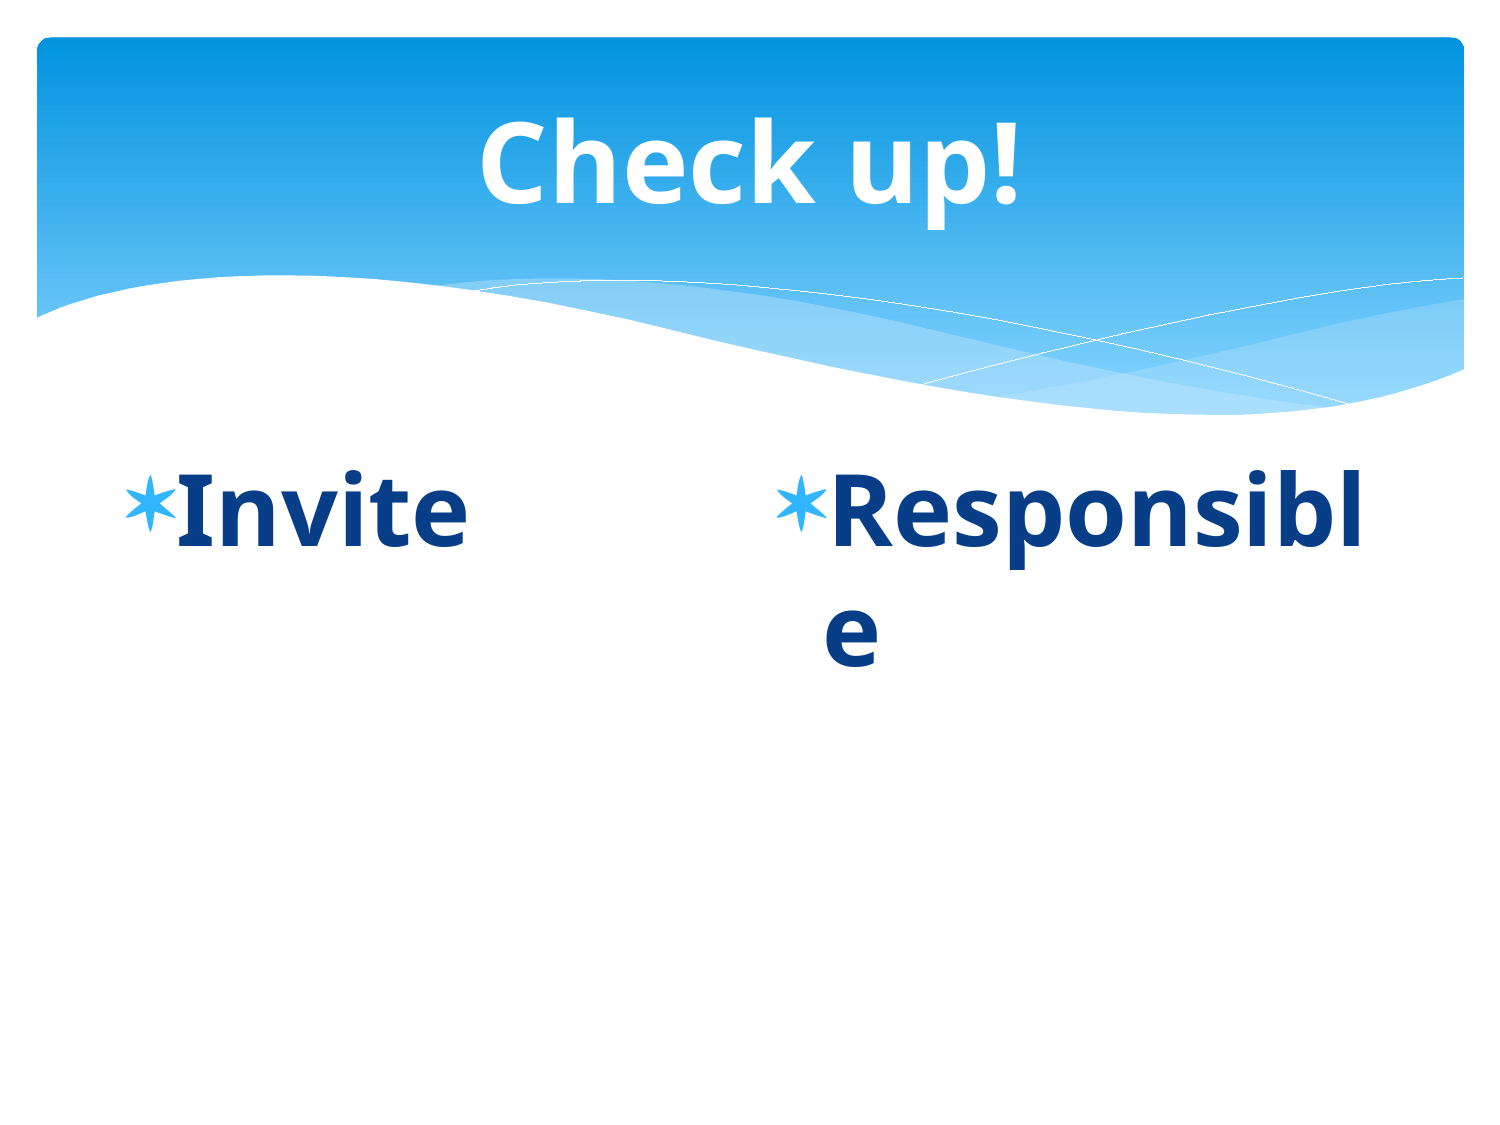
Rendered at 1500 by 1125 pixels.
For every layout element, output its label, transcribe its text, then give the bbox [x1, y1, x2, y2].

title Check up! [75, 55, 1425, 261]
list Invite [111, 439, 738, 1005]
list Responsible [761, 439, 1389, 1005]
